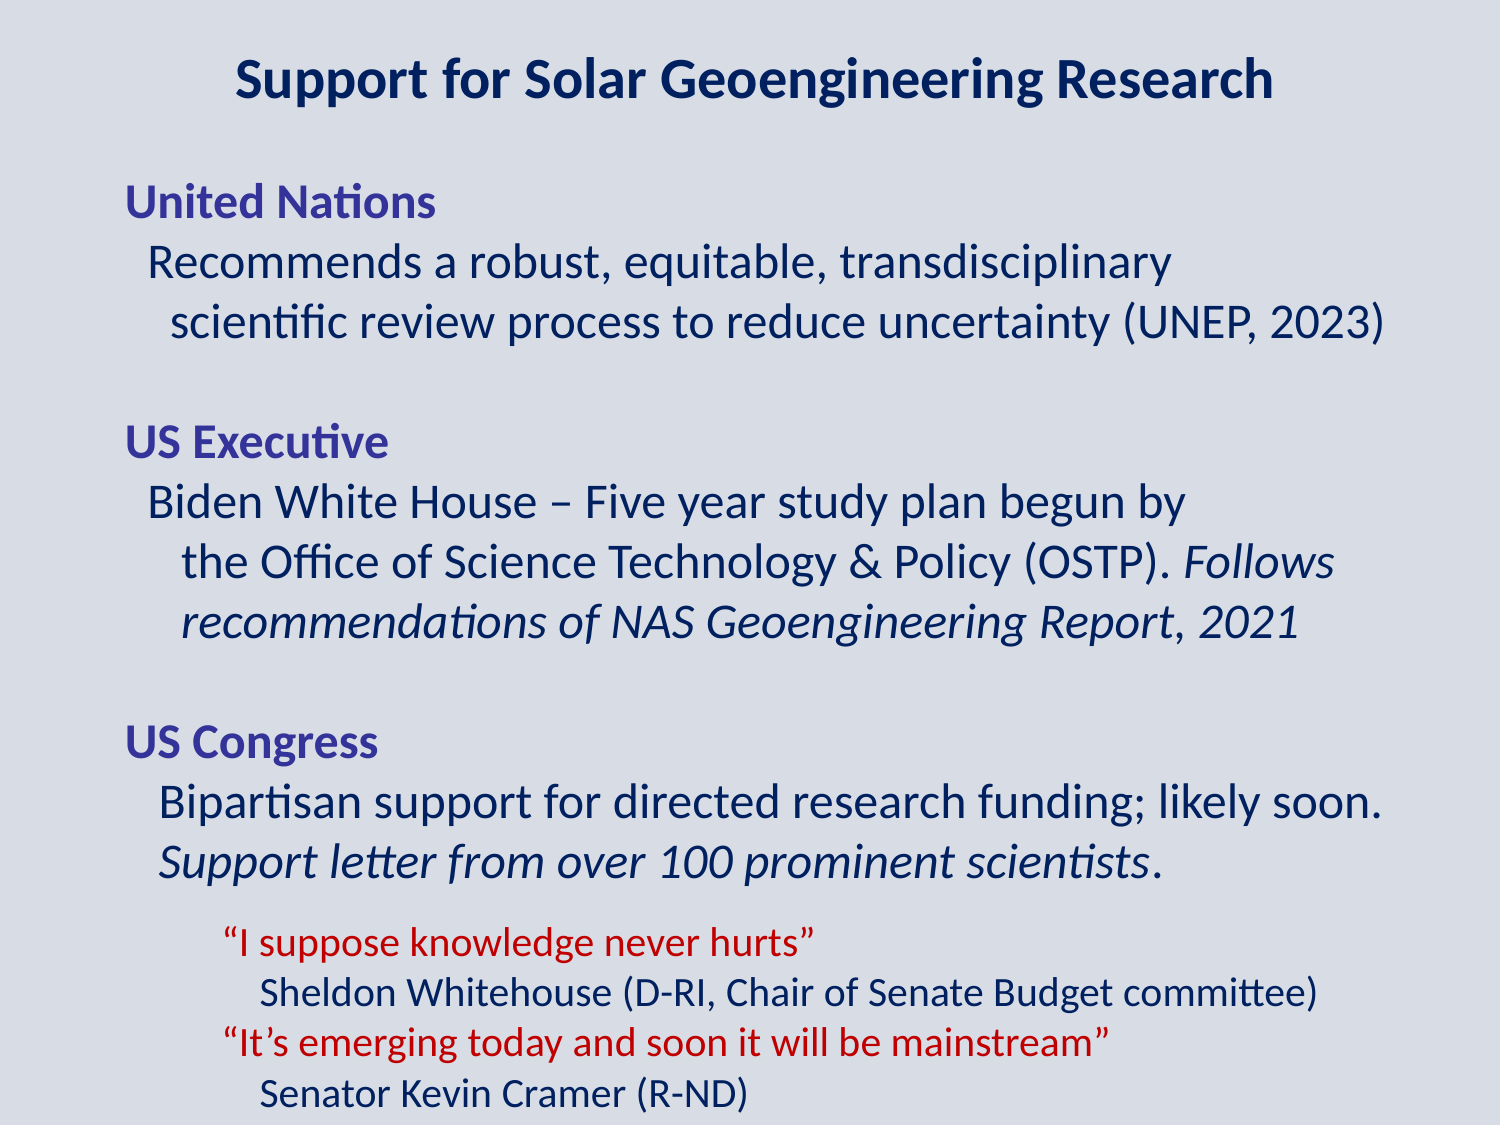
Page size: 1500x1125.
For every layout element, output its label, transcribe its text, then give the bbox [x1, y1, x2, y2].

text_box United Nations Recommends a robust, equitable, transdisciplinary scientific review process to reduce uncertainty (UNEP, 2023) US Executive Biden White House – Five year study plan begun by the Office of Science Technology & Policy (OSTP). Follows recommendations of NAS Geoengineering Report, 2021 US Congress Bipartisan support for directed research funding; likely soon. Support letter from over 100 prominent scientists. [110, 160, 1402, 896]
text_box Support for Solar Geoengineering Research [220, 32, 1291, 118]
text_box “I suppose knowledge never hurts” Sheldon Whitehouse (D-RI, Chair of Senate Budget committee) “It’s emerging today and soon it will be mainstream” Senator Kevin Cramer (R-ND) [206, 907, 1335, 1123]
